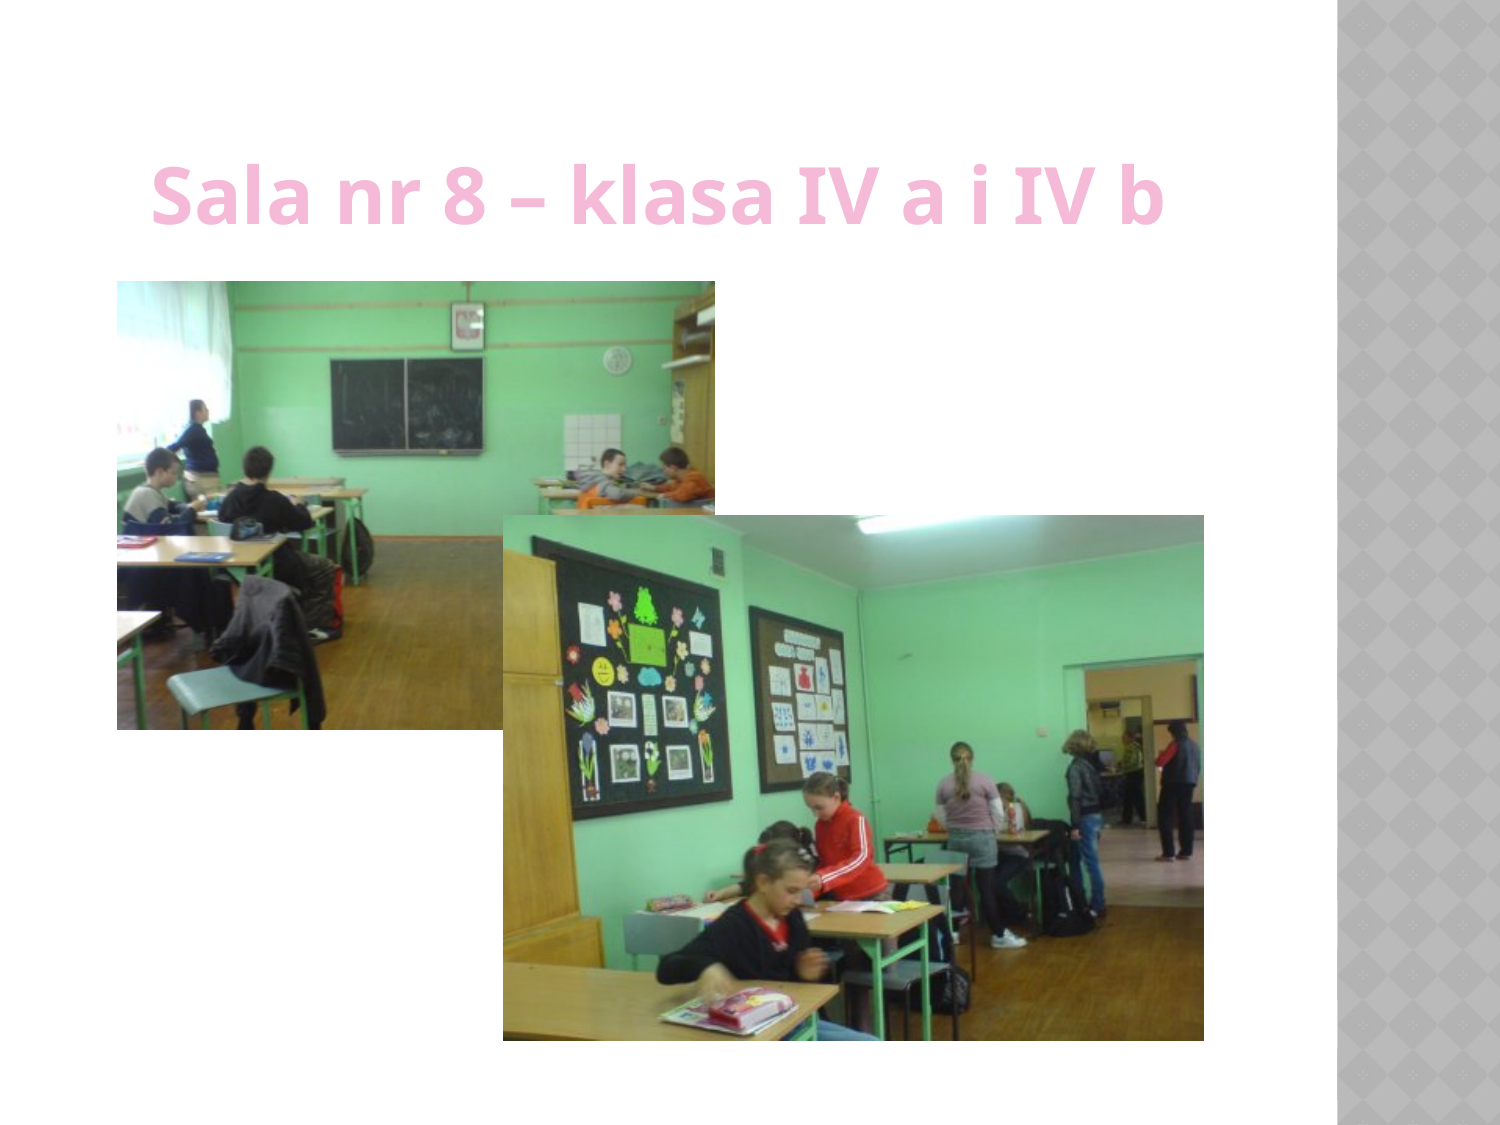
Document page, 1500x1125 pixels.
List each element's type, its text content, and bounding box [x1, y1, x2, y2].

title Sala nr 8 – klasa IV a i IV b [75, 52, 1263, 240]
picture [503, 515, 1205, 1041]
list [116, 280, 716, 730]
